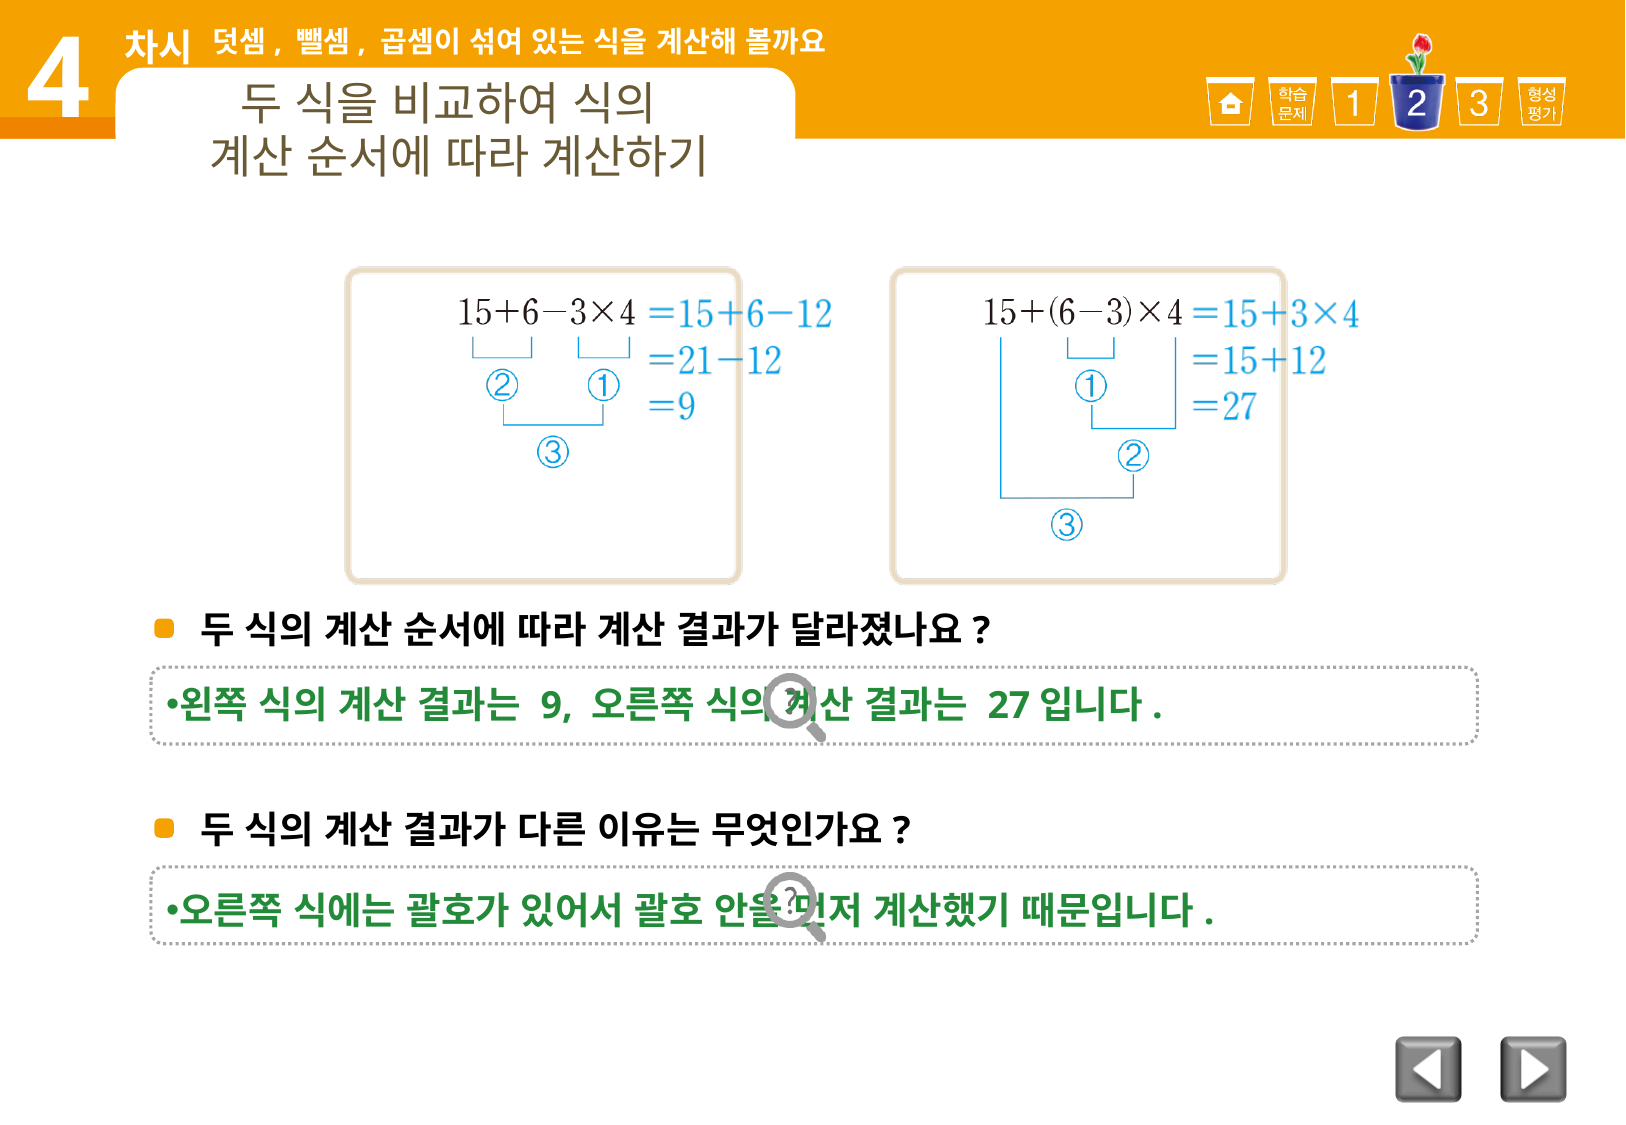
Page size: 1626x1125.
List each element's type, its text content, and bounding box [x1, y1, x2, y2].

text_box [296, 221, 1317, 597]
picture [1171, 284, 1410, 458]
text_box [150, 798, 1483, 944]
picture [1179, 0, 1625, 152]
text_box 두‌ 식을 ‌비교하여‌ 식의 ‌계산 ‌순서에 따라 계산하기 [113, 78, 795, 172]
picture [763, 872, 826, 942]
picture [620, 284, 859, 458]
picture [763, 672, 826, 742]
picture [1392, 1034, 1463, 1105]
picture [1499, 1034, 1569, 1105]
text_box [150, 598, 1483, 745]
